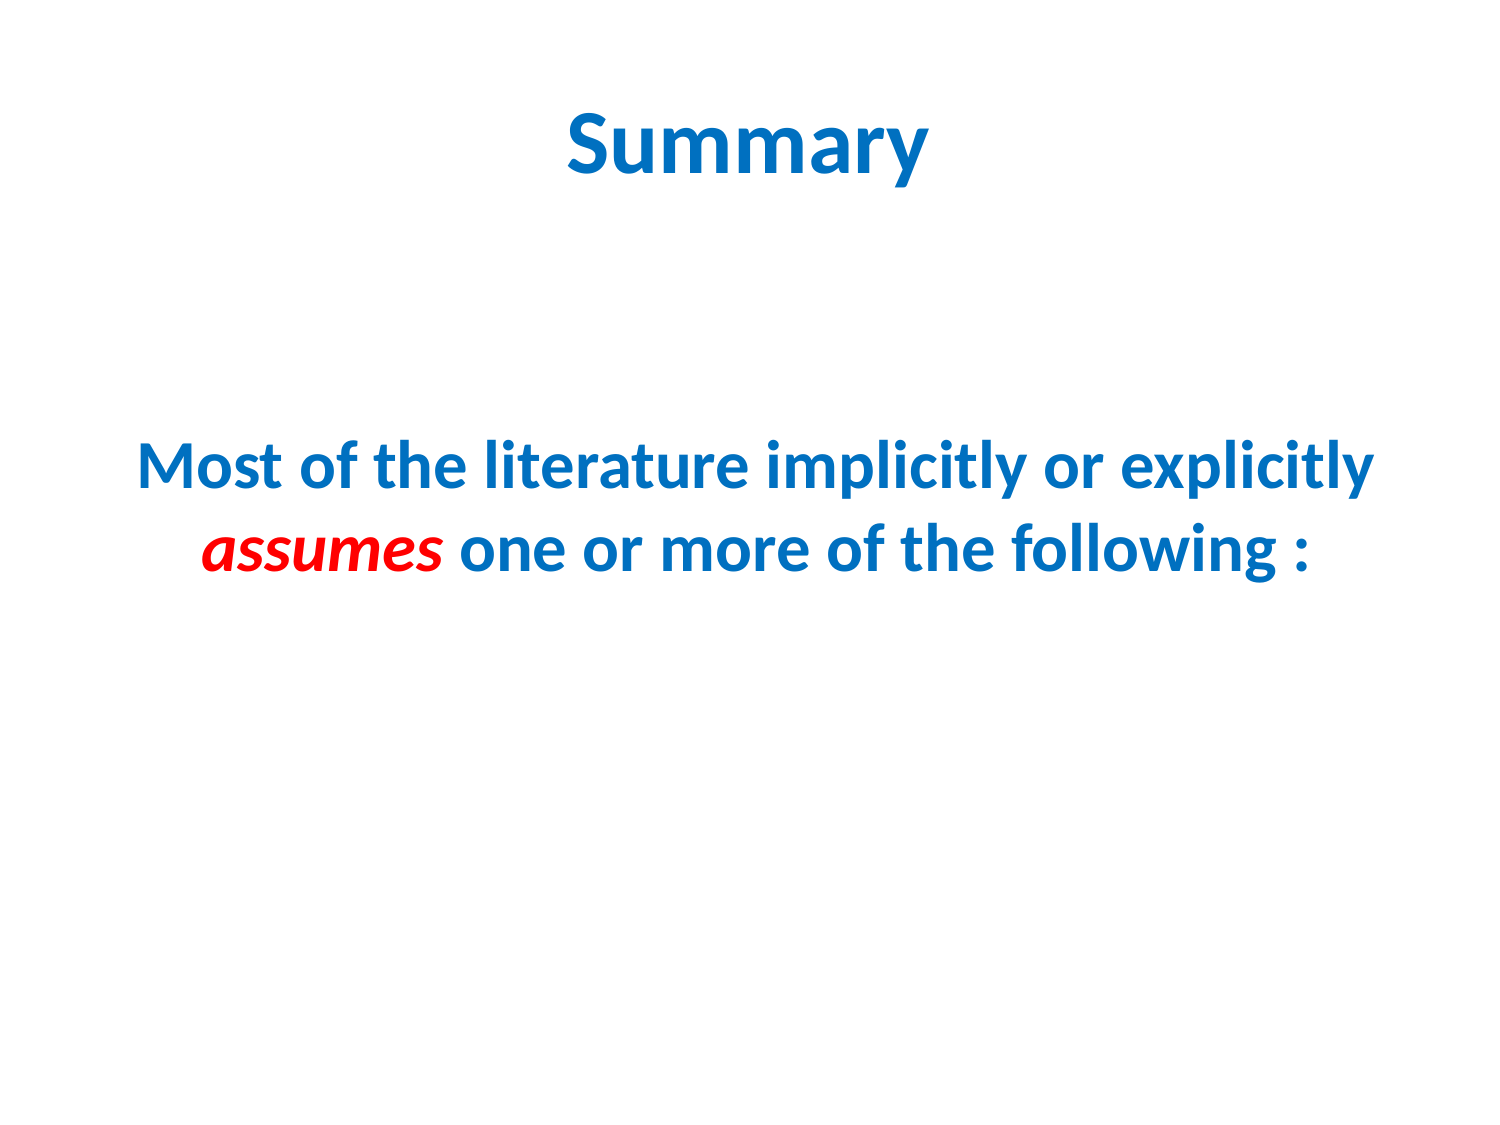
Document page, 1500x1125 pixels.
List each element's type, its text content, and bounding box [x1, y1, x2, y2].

list Most of the literature implicitly or explicitly assumes one or more of the following : [81, 412, 1432, 1125]
text_box Summary [551, 74, 946, 200]
